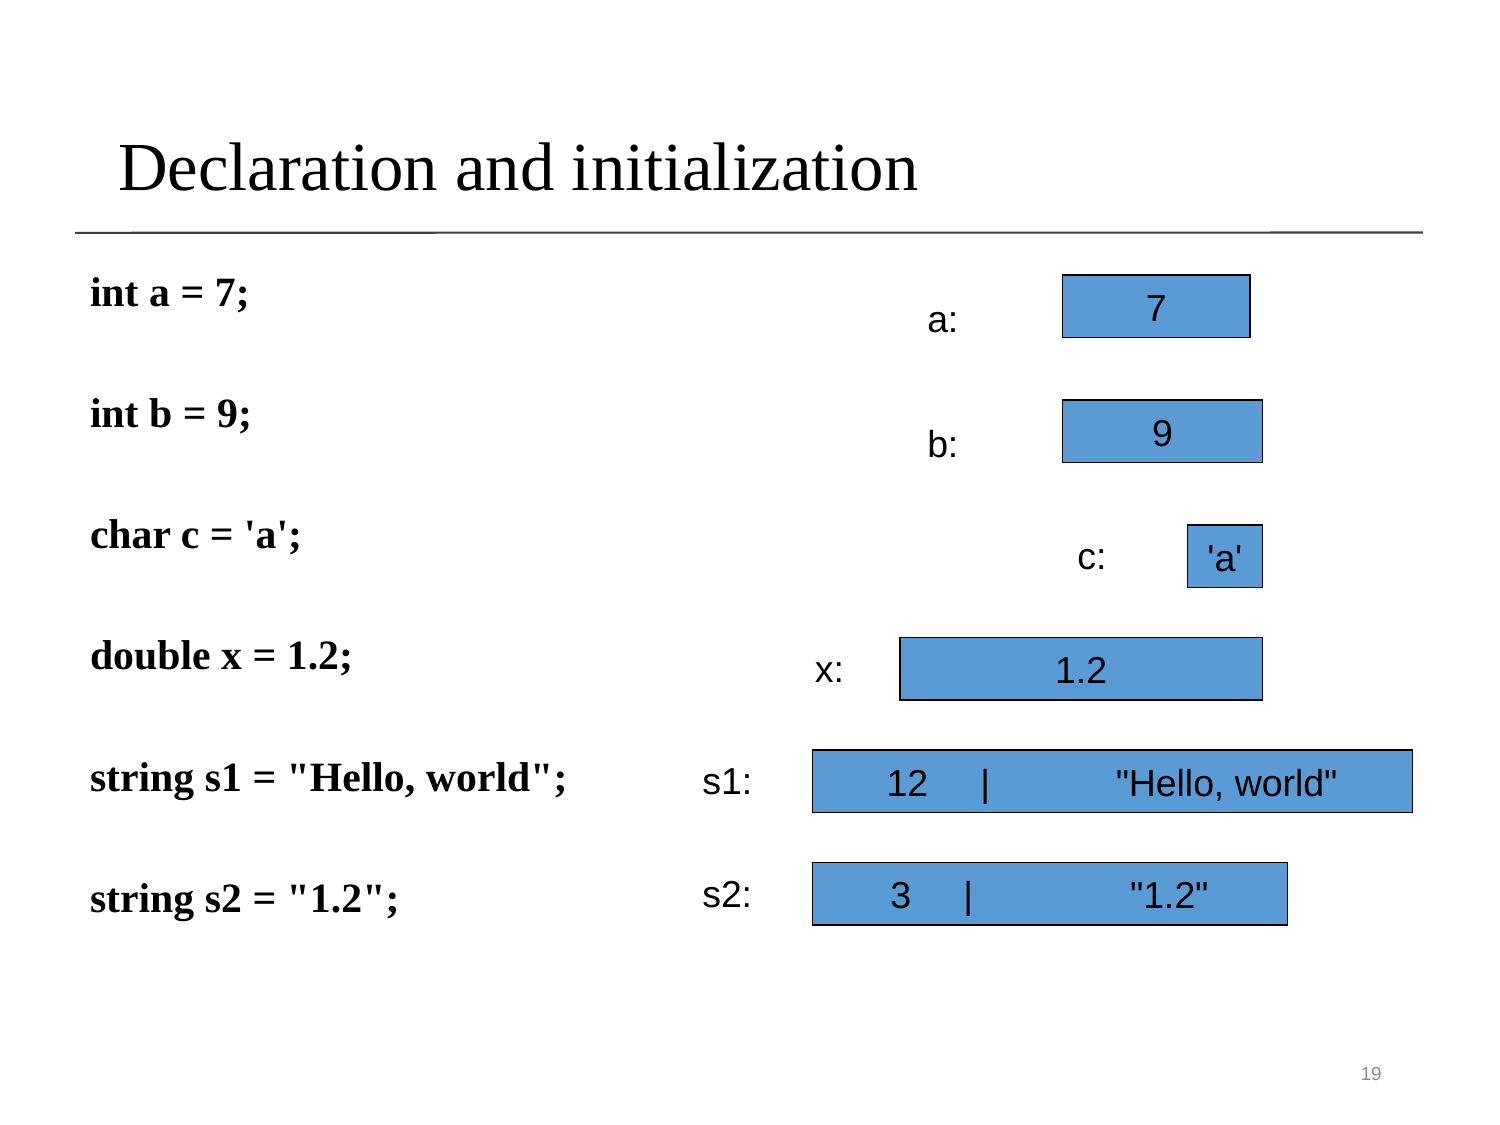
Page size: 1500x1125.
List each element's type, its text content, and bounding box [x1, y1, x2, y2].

text_box 7 [1062, 274, 1250, 338]
text_box x: [799, 637, 888, 698]
text_box 'a' [1187, 524, 1263, 588]
text_box 9 [1062, 399, 1263, 463]
text_box b: [912, 412, 1000, 473]
text_box 1.2 [899, 637, 1263, 700]
title Declaration and initialization [103, 59, 1397, 278]
text_box s2: [687, 862, 788, 923]
text_box 12 | "Hello, world" [812, 749, 1413, 813]
text_box s1: [687, 749, 775, 810]
text_box a: [912, 287, 1013, 348]
text_box c: [1062, 524, 1150, 585]
slide_number 19 [1059, 1042, 1397, 1103]
text_box 3 | "1.2" [812, 862, 1288, 925]
list int a = 7; int b = 9; char c = 'a'; double x = 1.2; string s1 = "Hello, world"; string s2 = "1.2"; [75, 262, 663, 1000]
